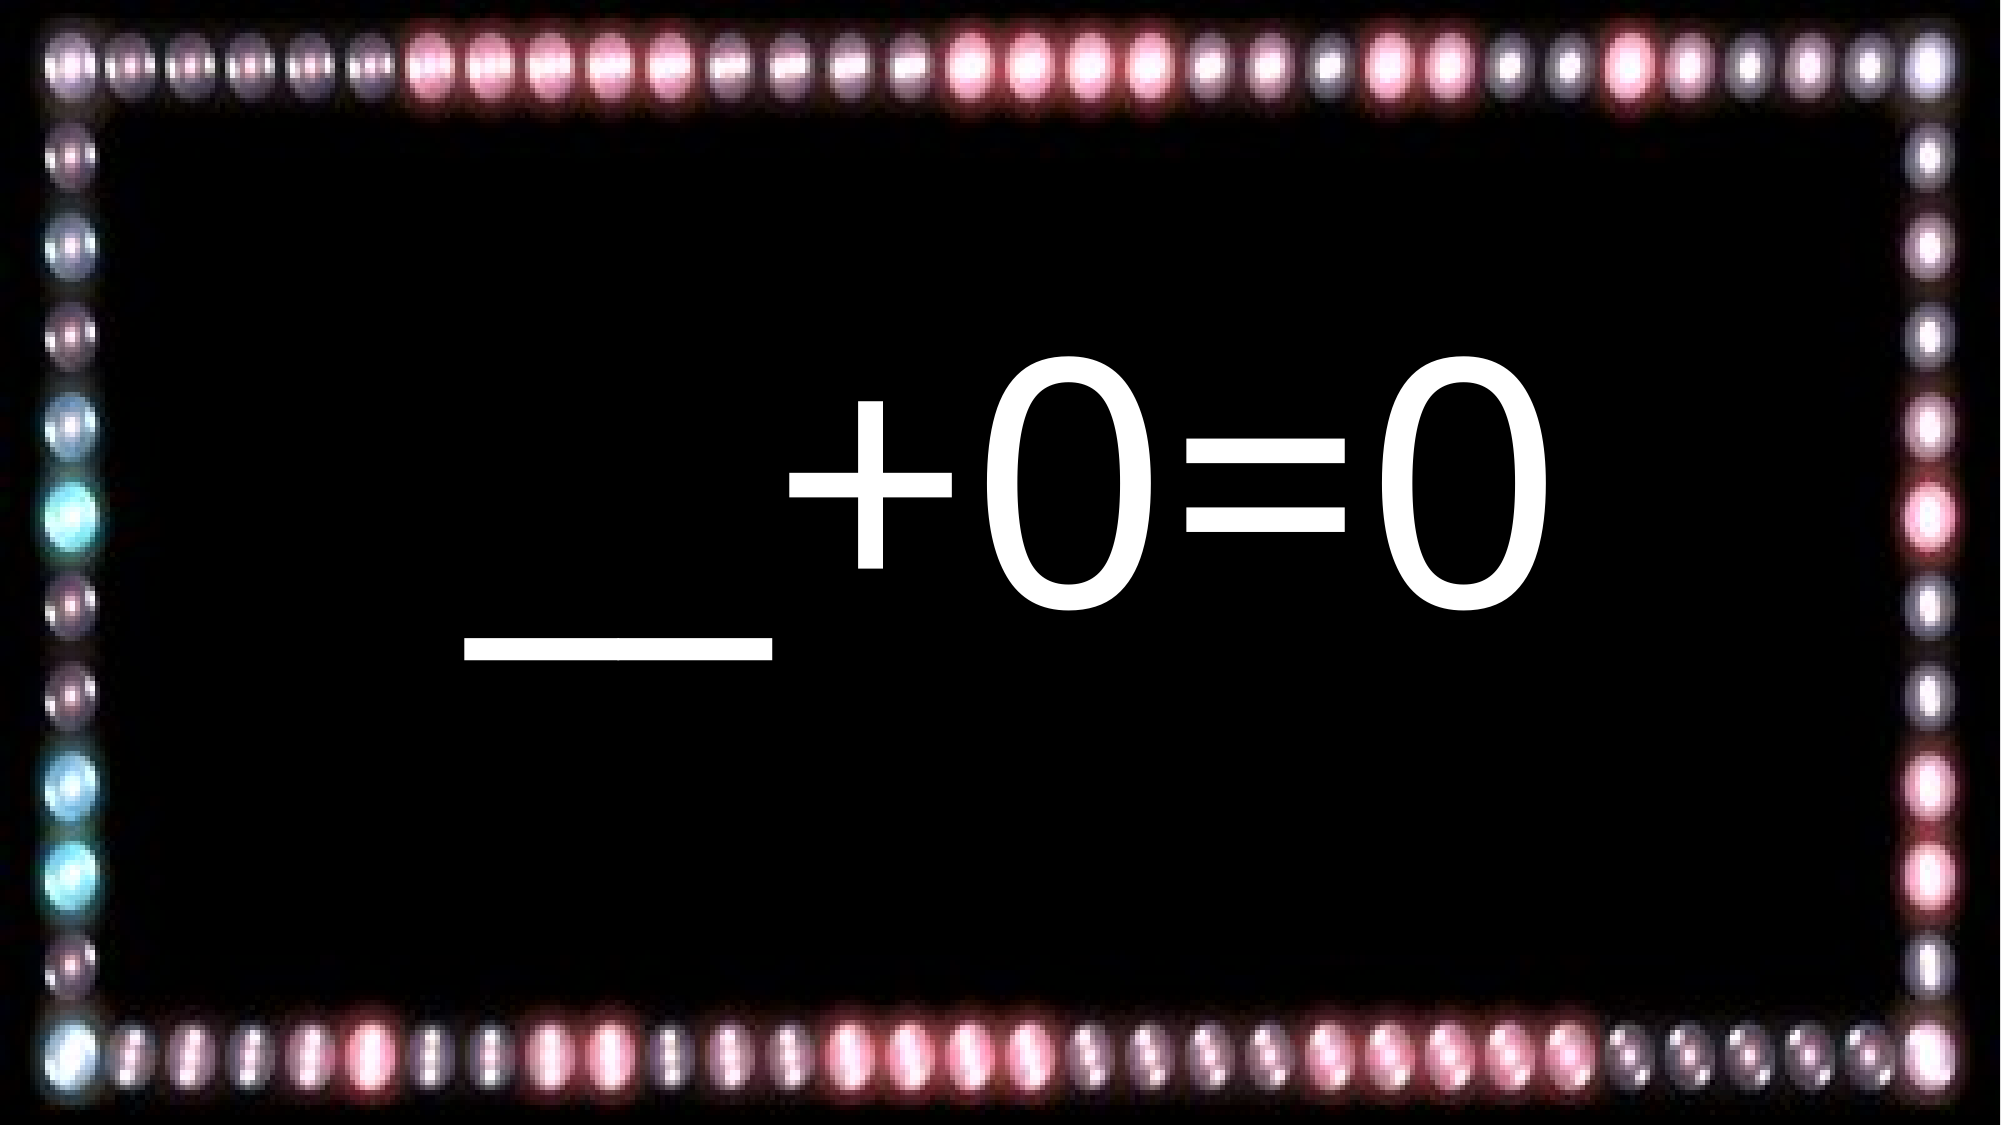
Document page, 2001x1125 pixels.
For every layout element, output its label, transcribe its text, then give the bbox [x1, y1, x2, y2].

title __+0=0 [264, 298, 1765, 691]
picture [0, 0, 2001, 1125]
